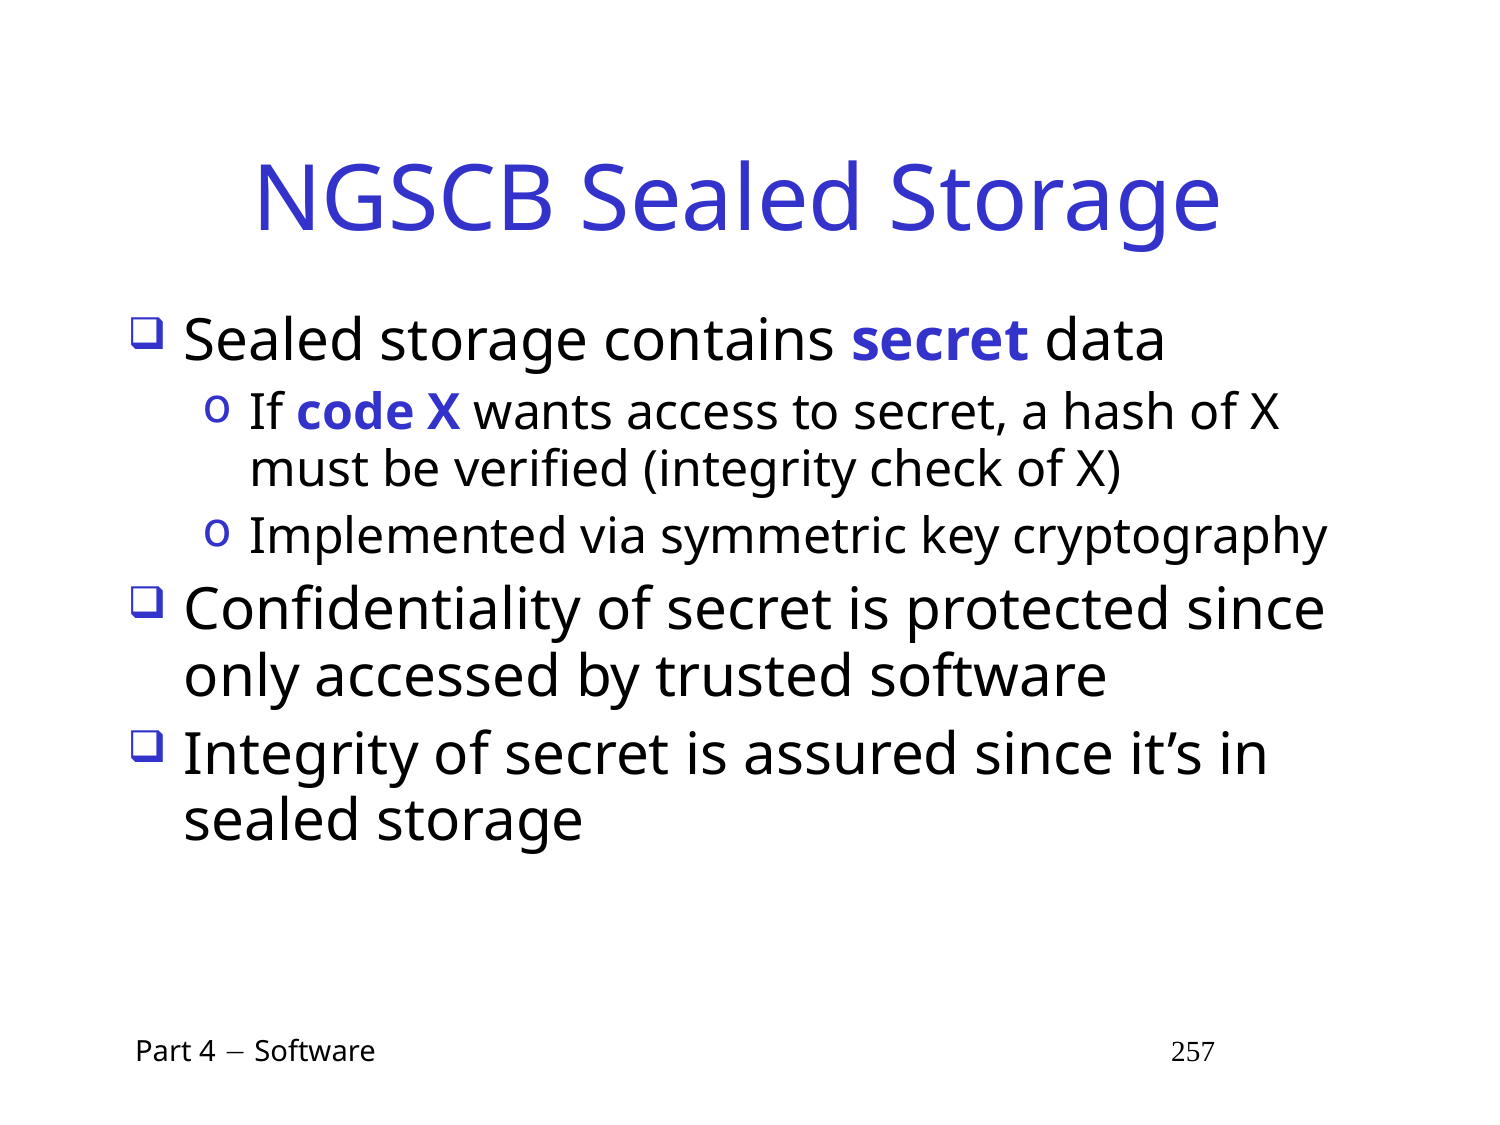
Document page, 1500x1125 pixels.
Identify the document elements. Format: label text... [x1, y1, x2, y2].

footer Part 4  Software 257 [112, 1024, 1401, 1101]
list Sealed storage contains secret data If code X wants access to secret, a hash of X must be verified (integrity check of X) Implemented via symmetric key cryptography Confidentiality of secret is protected since only accessed by trusted software Integrity of secret is assured since it’s in sealed storage [112, 299, 1388, 976]
title NGSCB Sealed Storage [112, 99, 1388, 288]
